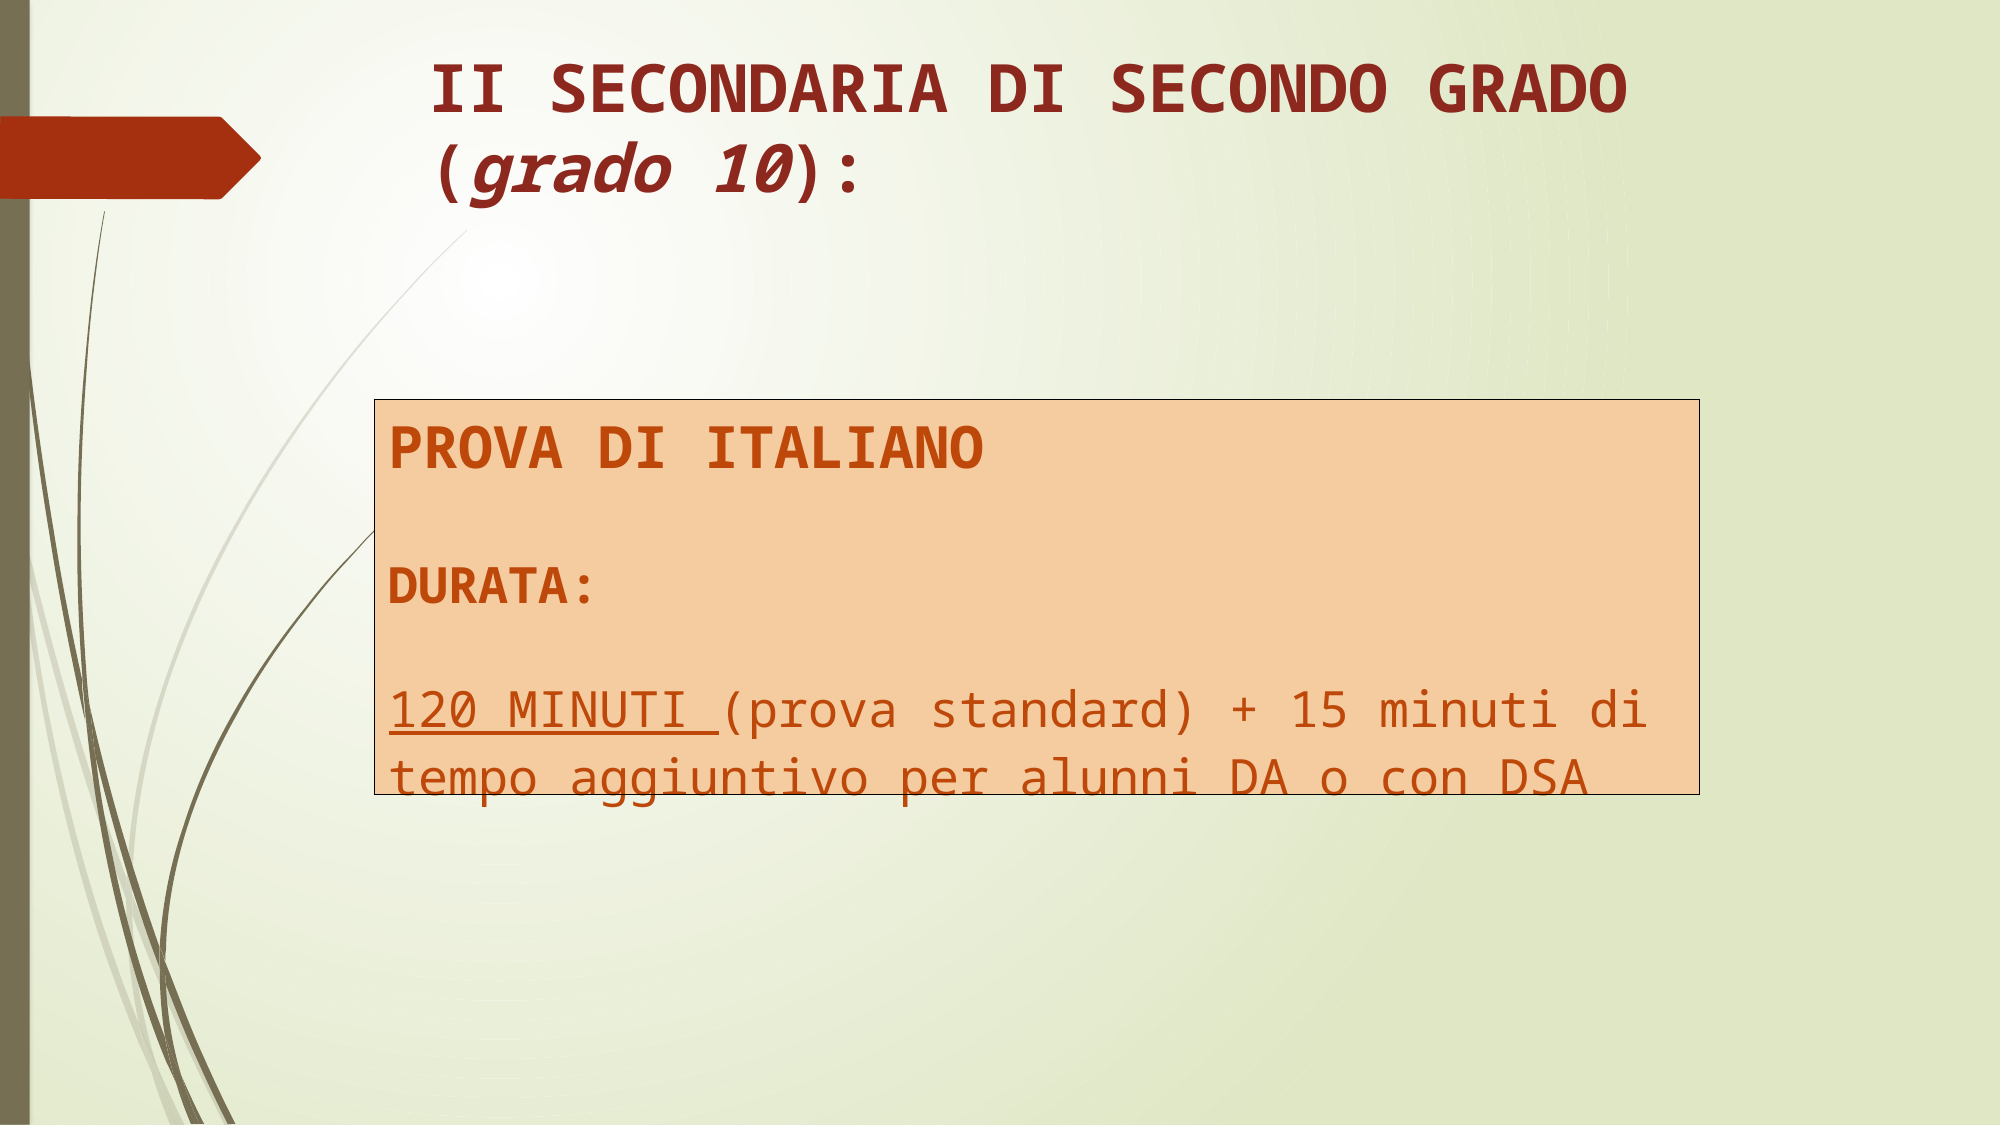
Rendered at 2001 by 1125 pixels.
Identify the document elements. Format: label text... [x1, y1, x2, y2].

text_box II SECONDARIA DI SECONDO GRADO (grado 10): [413, 38, 1742, 187]
text_box [59, 308, 2000, 414]
table_header PROVA DI ITALIANO DURATA: 120 MINUTI (prova standard) + 15 minuti di tempo aggiuntivo per alunni DA o con DSA [375, 400, 1699, 794]
